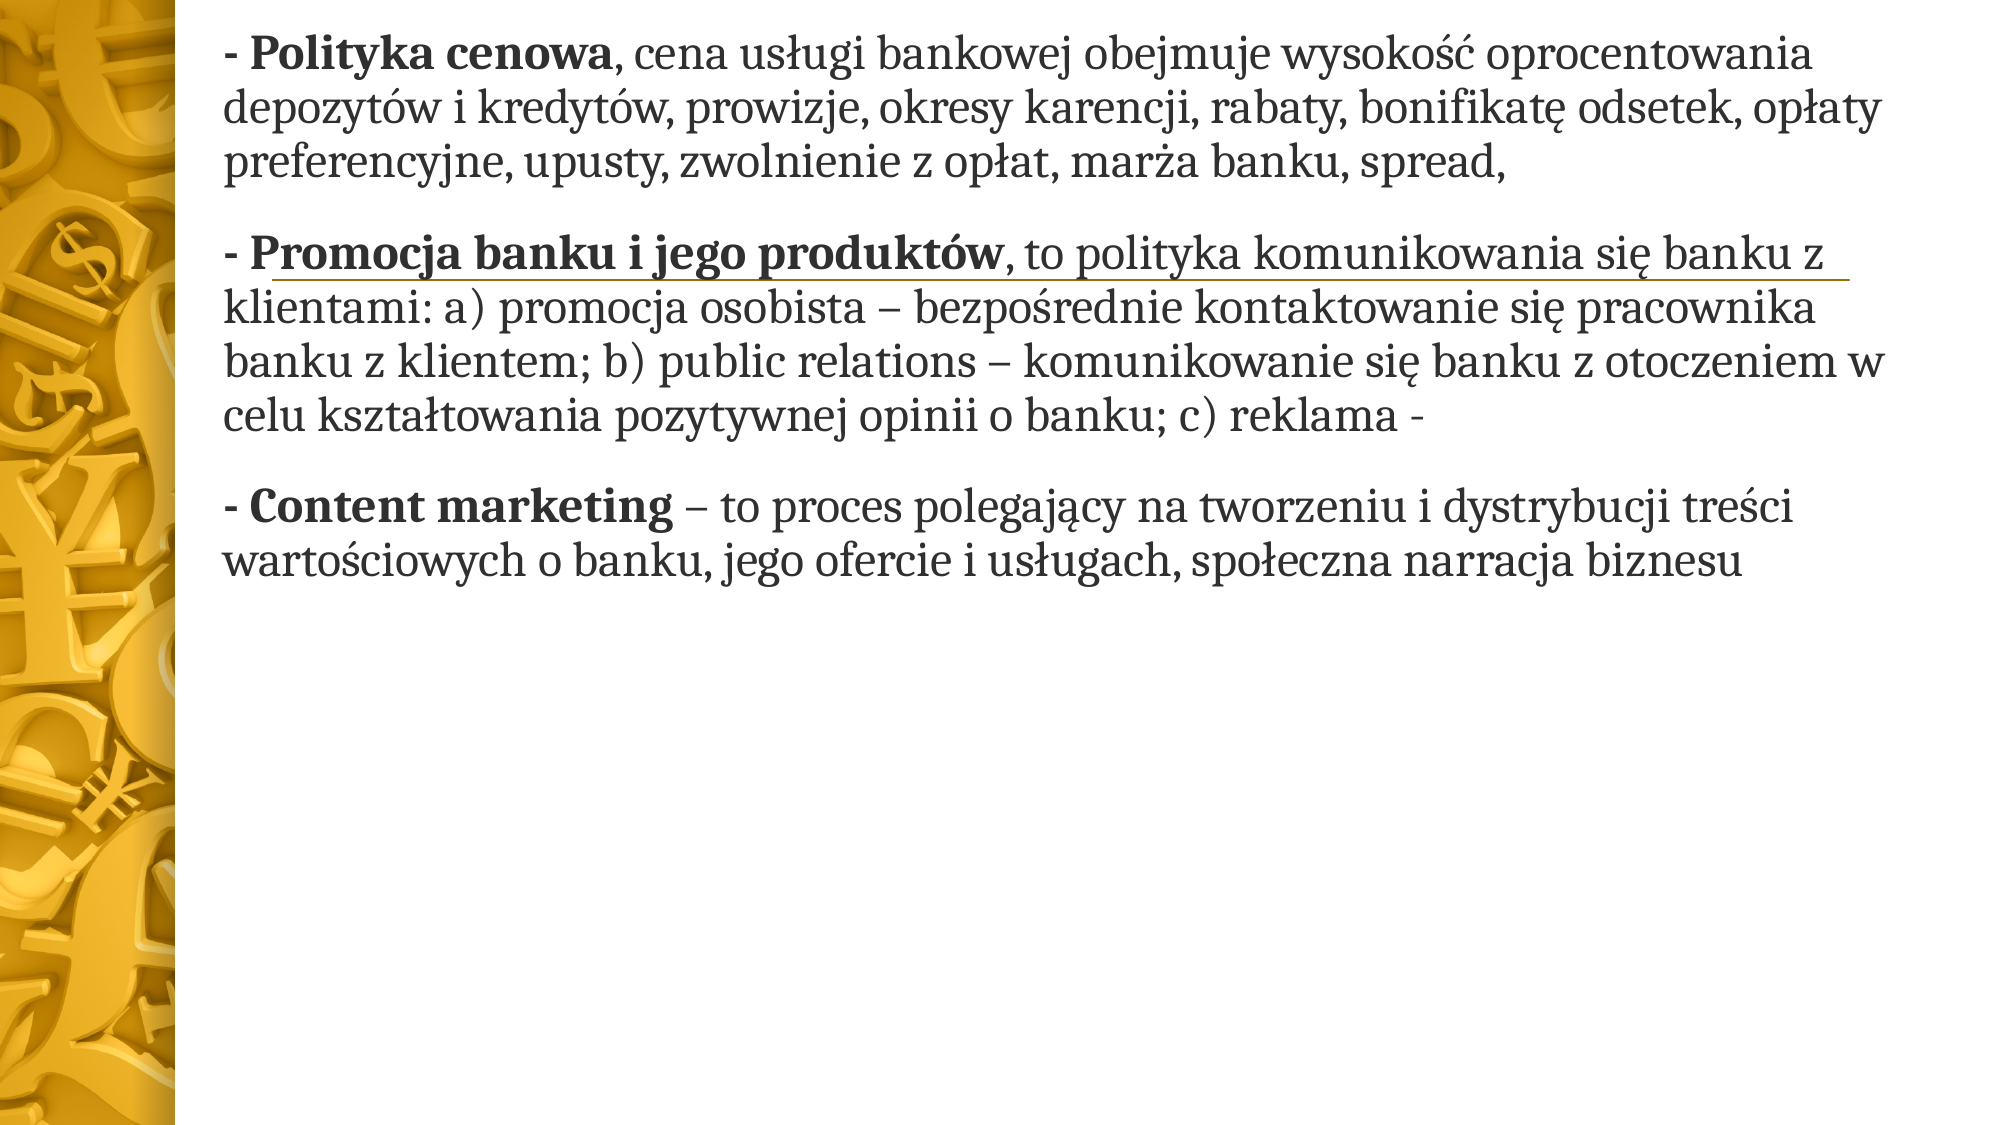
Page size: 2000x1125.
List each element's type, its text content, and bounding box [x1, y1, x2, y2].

picture [0, 0, 175, 1125]
list - Polityka cenowa, cena usługi bankowej obejmuje wysokość oprocentowania depozytów i kredytów, prowizje, okresy karencji, rabaty, bonifikatę odsetek, opłaty preferencyjne, upusty, zwolnienie z opłat, marża banku, spread, - Promocja banku i jego produktów, to polityka komunikowania się banku z klientami: a) promocja osobista – bezpośrednie kontaktowanie się pracownika banku z klientem; b) public relations – komunikowanie się banku z otoczeniem w celu kształtowania pozytywnej opinii o banku; c) reklama - - Content marketing – to proces polegający na tworzeniu i dystrybucji treści wartościowych o banku, jego ofercie i usługach, społeczna narracja biznesu [208, 19, 1969, 1083]
